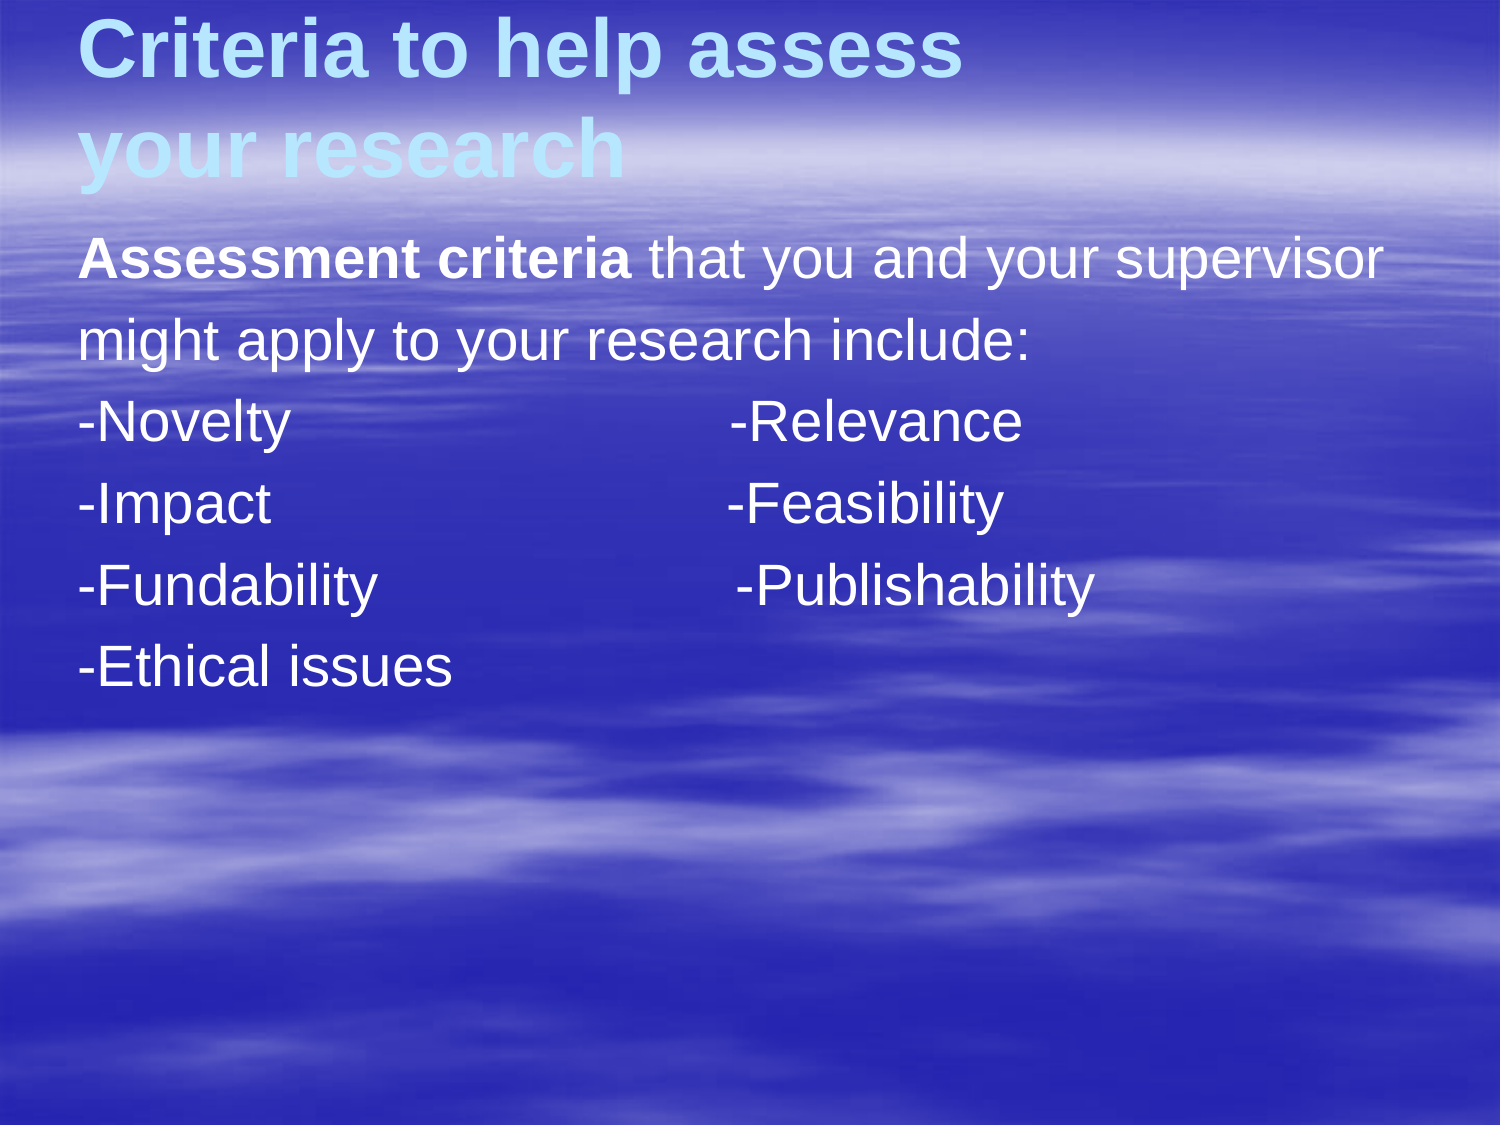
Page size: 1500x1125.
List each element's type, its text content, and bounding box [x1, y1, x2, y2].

title Criteria to help assess your research [62, 0, 1459, 188]
list Assessment criteria that you and your supervisor might apply to your research include: -Novelty -Relevance -Impact -Feasibility -Fundability -Publishability -Ethical issues [62, 212, 1464, 939]
